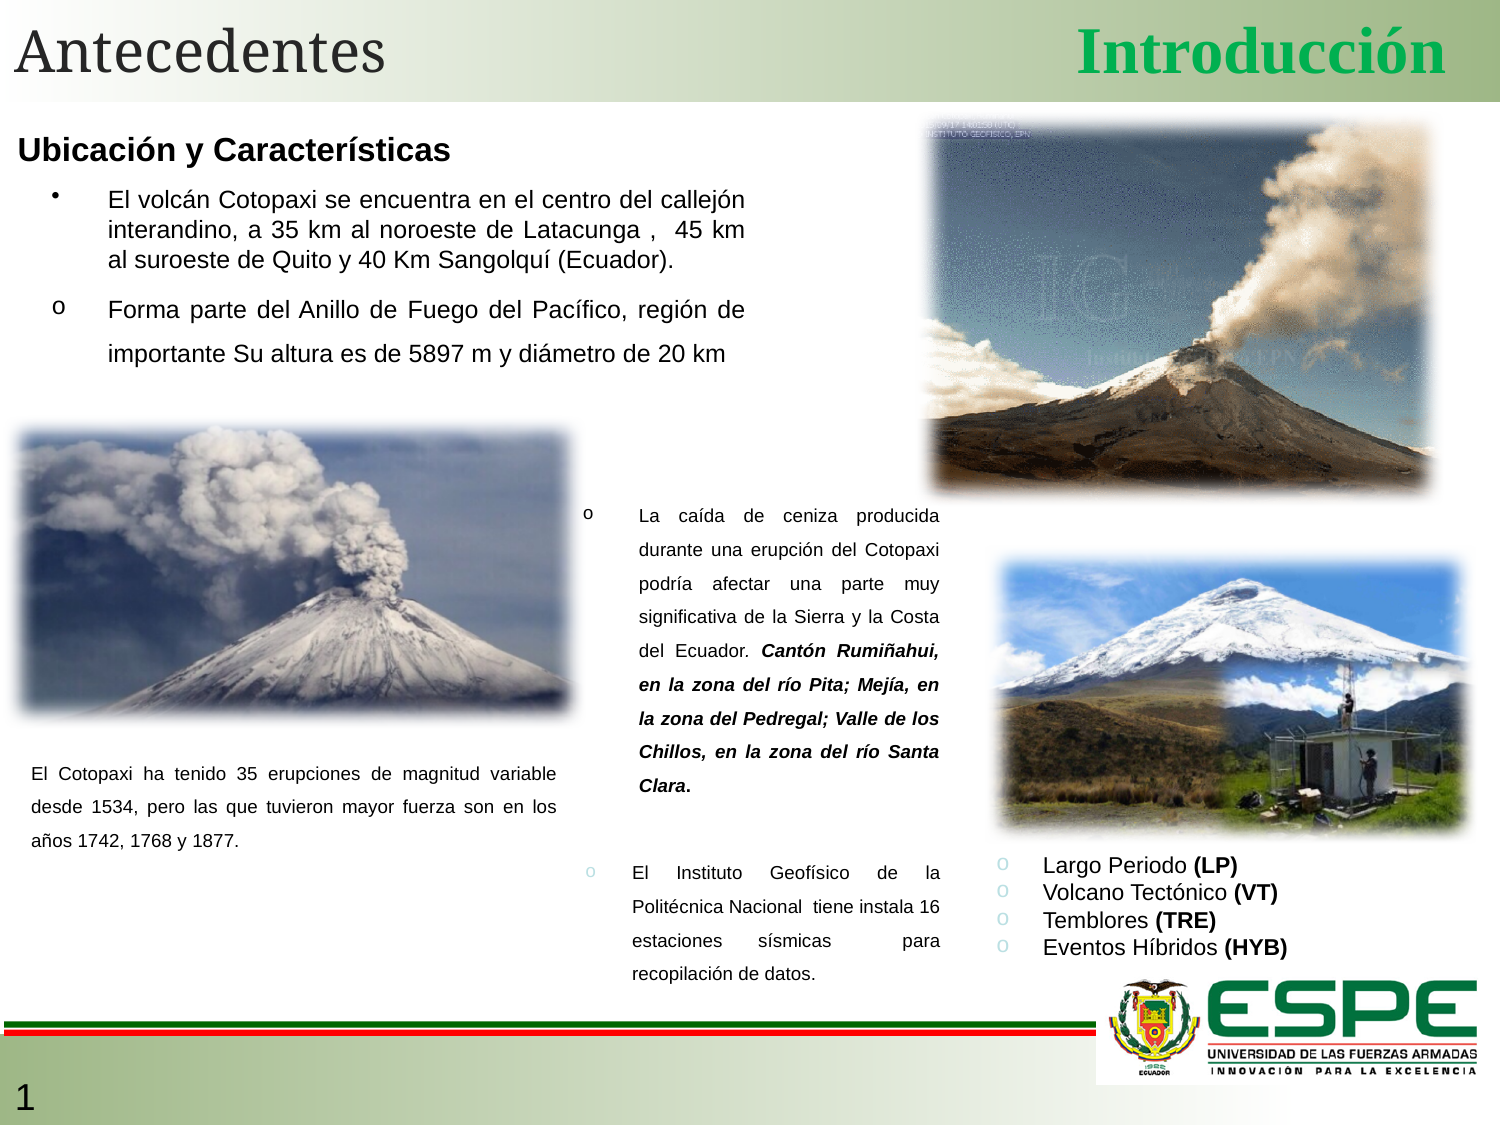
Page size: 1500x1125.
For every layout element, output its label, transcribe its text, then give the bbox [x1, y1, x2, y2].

picture [1096, 968, 1483, 1085]
text_box El volcán Cotopaxi se encuentra en el centro del callejón interandino, a 35 km al noroeste de Latacunga , 45 km al suroeste de Quito y 40 Km Sangolquí (Ecuador). Forma parte del Anillo de Fuego del Pacífico, región de importante Su altura es de 5897 m y diámetro de 20 km. . [36, 218, 762, 403]
picture [985, 545, 1479, 844]
picture [915, 110, 1445, 508]
text_box Largo Periodo (LP) Volcano Tectónico (VT) Temblores (TRE) Eventos Híbridos (HYB) [981, 843, 1500, 968]
text_box El Cotopaxi ha tenido 35 erupciones de magnitud variable desde 1534, pero las que tuvieron mayor fuerza son en los años 1742, 1768 y 1877. [16, 742, 571, 859]
text_box Antecedentes [0, 7, 1462, 218]
picture [3, 415, 586, 731]
text_box El Instituto Geofísico de la Politécnica Nacional tiene instala 16 estaciones sísmicas para recopilación de datos. [570, 842, 955, 992]
text_box La caída de ceniza producida durante una erupción del Cotopaxi podría afectar una parte muy significativa de la Sierra y la Costa del Ecuador. Cantón Rumiñahui, en la zona del río Pita; Mejía, en la zona del Pedregal; Valle de los Chillos, en la zona del río Santa Clara. [567, 485, 954, 824]
title Introducción [111, 0, 1462, 7]
text_box 1 [0, 1065, 116, 1125]
